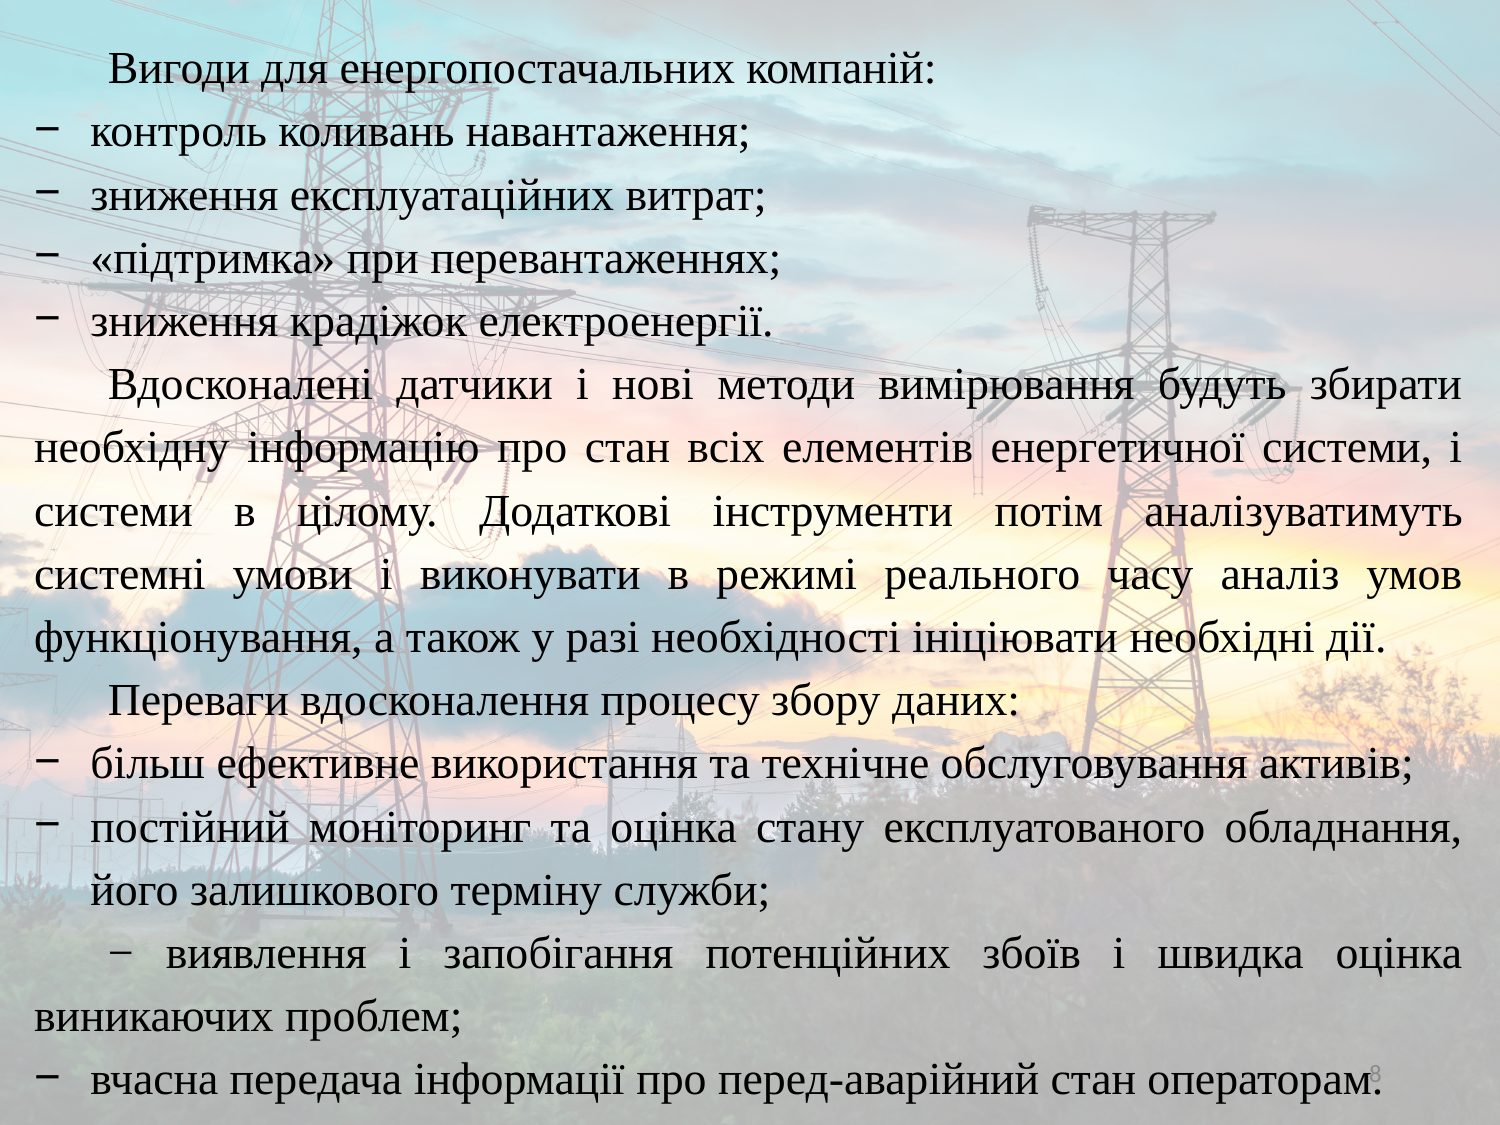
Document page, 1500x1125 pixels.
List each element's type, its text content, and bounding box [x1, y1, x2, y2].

text_box Вигоди для енергопостачальних компаній: контроль коливань навантаження; зниження експлуатаційних витрат; «підтримка» при перевантаженнях; зниження крадіжок електроенергії. Вдосконалені датчики і нові методи вимірювання будуть збирати необхідну інформацію про стан всіх елементів енергетичної системи, і системи в цілому. Додаткові інструменти потім аналізуватимуть системні умови і виконувати в режимі реального часу аналіз умов функціонування, а також у разі необхідності ініціювати необхідні дії. Переваги вдосконалення процесу збору даних: більш ефективне використання та технічне обслуговування активів; постійний моніторинг та оцінка стану експлуатованого обладнання, його залишкового терміну служби; − виявлення і запобігання потенційних збоїв і швидка оцінка виникаючих проблем; вчасна передача інформації про перед-аварійний стан операторам. [19, 22, 1479, 1112]
